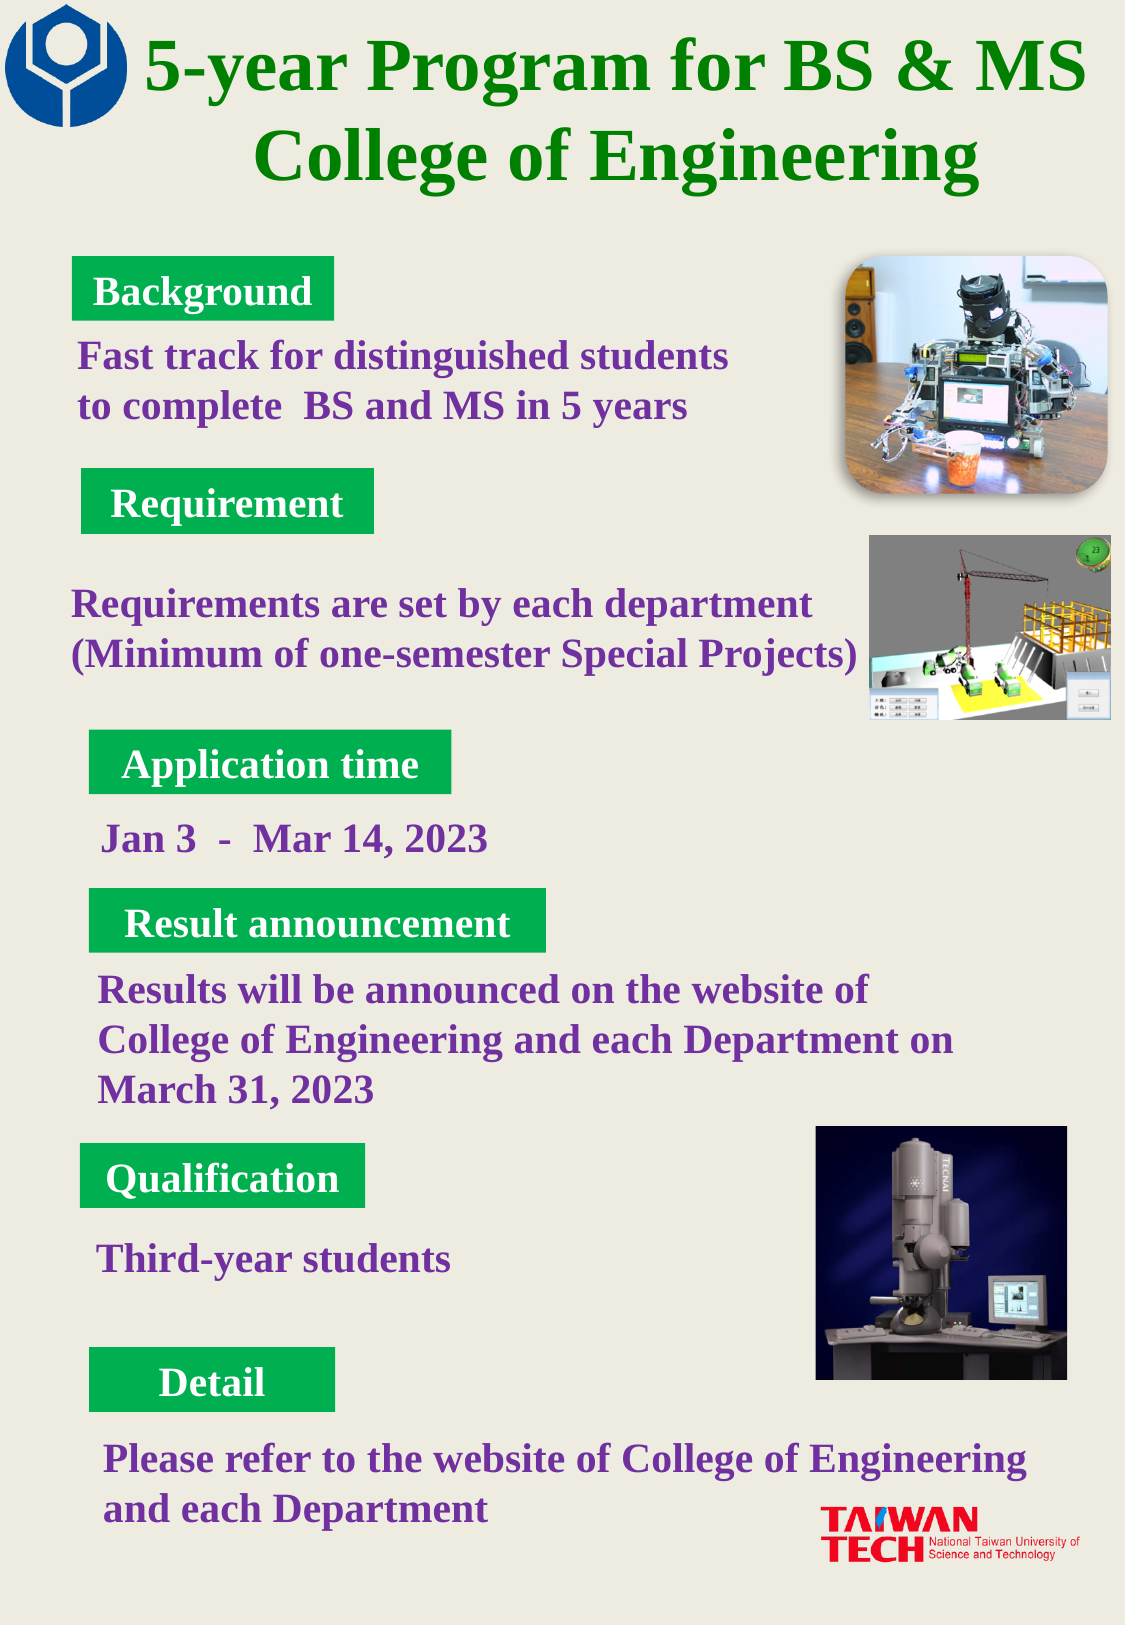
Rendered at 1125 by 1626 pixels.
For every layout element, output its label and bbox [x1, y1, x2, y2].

picture [869, 534, 1111, 720]
picture [815, 1126, 1068, 1380]
picture [845, 255, 1108, 494]
text_box [0, 0, 1105, 1573]
